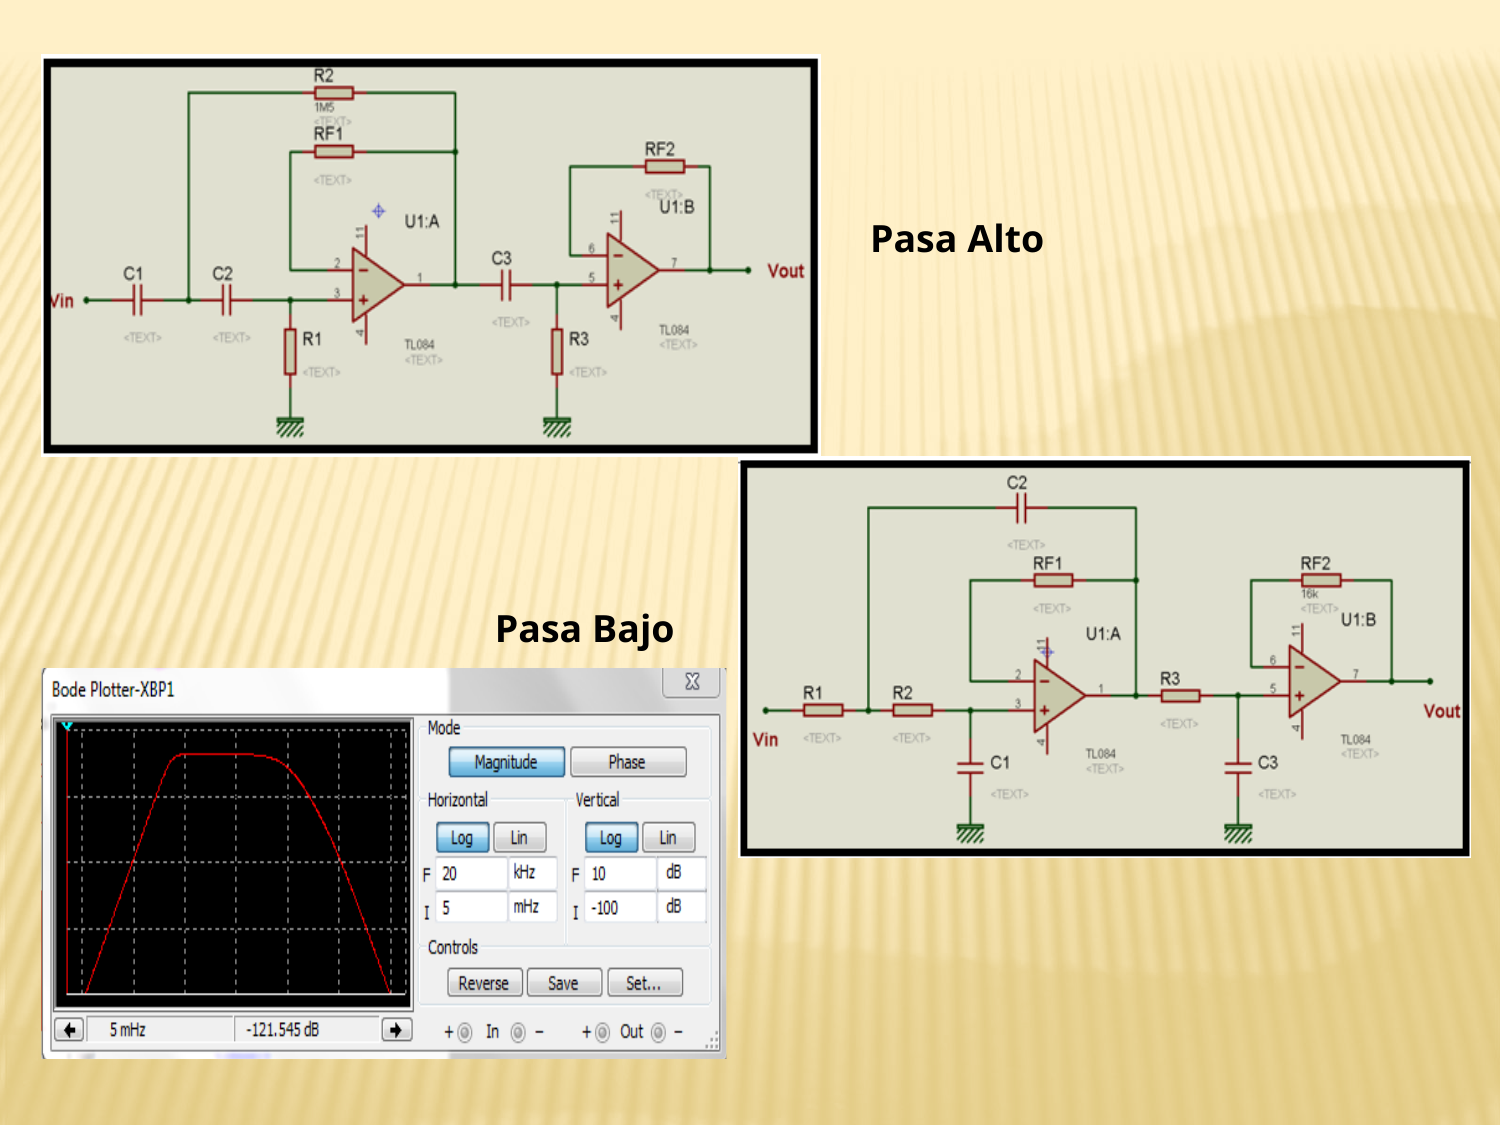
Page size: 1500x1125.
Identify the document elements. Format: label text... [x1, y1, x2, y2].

text_box Pasa Bajo [480, 597, 690, 658]
picture [40, 668, 727, 1059]
picture [40, 54, 1471, 859]
text_box Pasa Alto [855, 208, 1060, 268]
